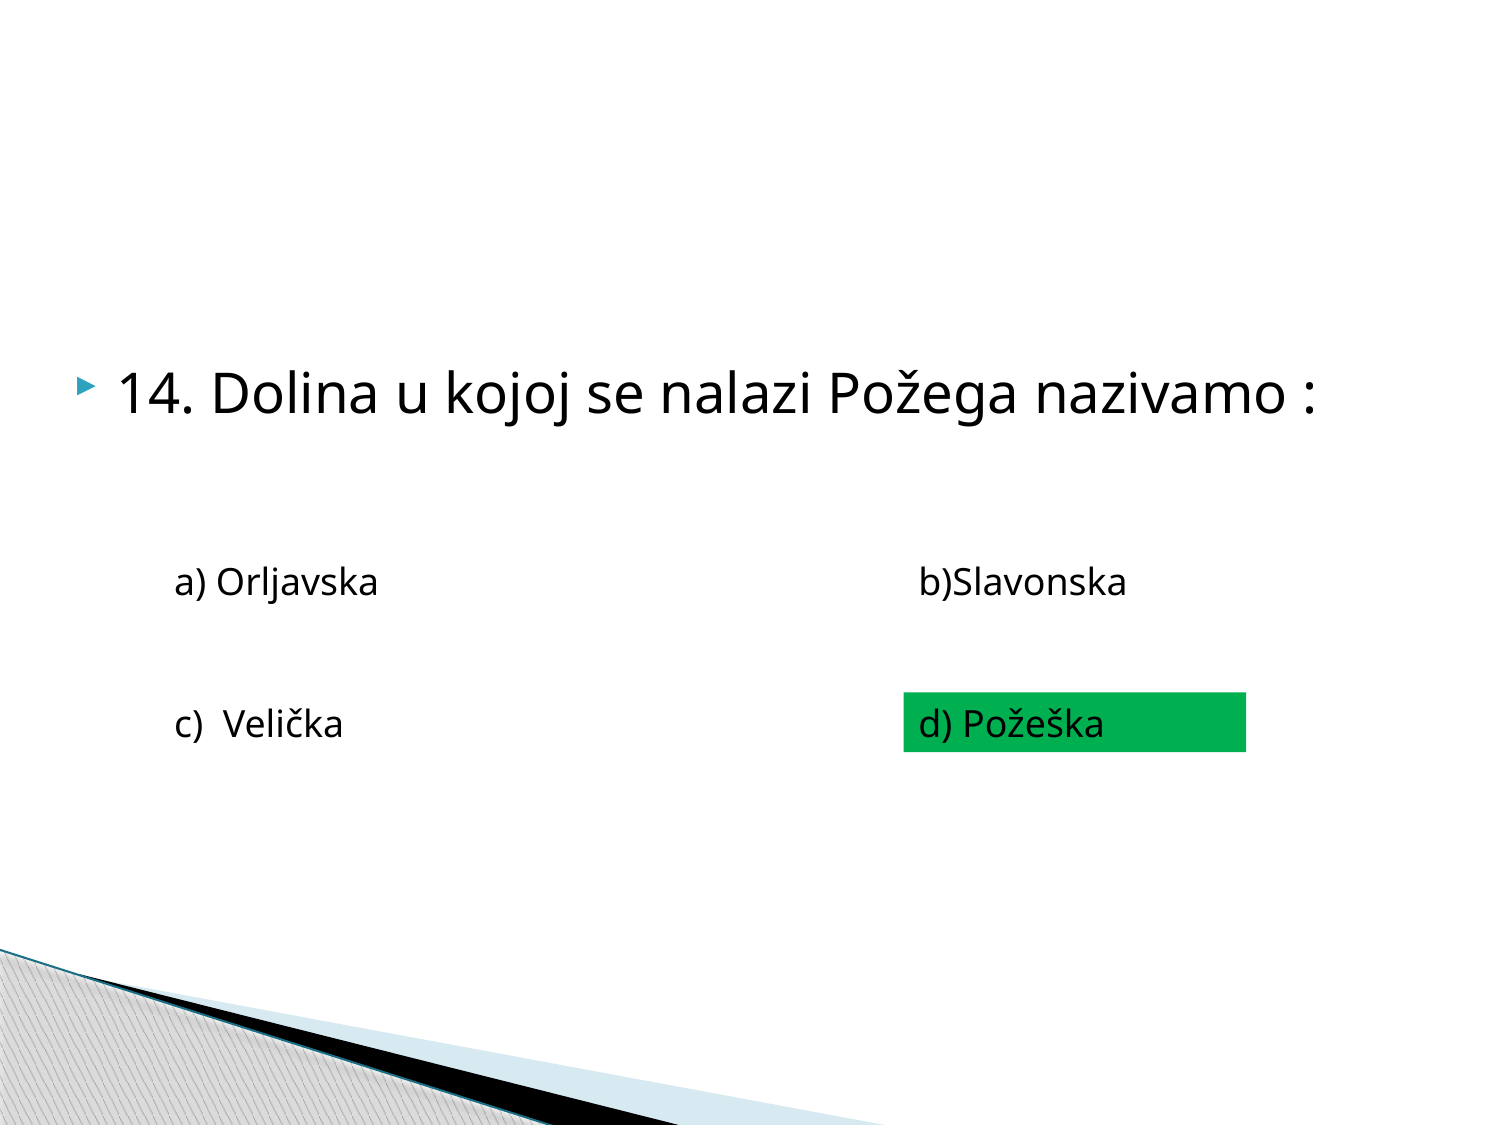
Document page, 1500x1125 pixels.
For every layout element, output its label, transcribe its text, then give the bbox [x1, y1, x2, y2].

text_box d) Požeška [903, 692, 1247, 753]
text_box a) Orljavska [159, 550, 432, 611]
text_box b)Slavonska [903, 550, 1152, 611]
list 14. Dolina u kojoj se nalazi Požega nazivamo : [41, 349, 1437, 462]
text_box c) Velička [159, 692, 573, 753]
